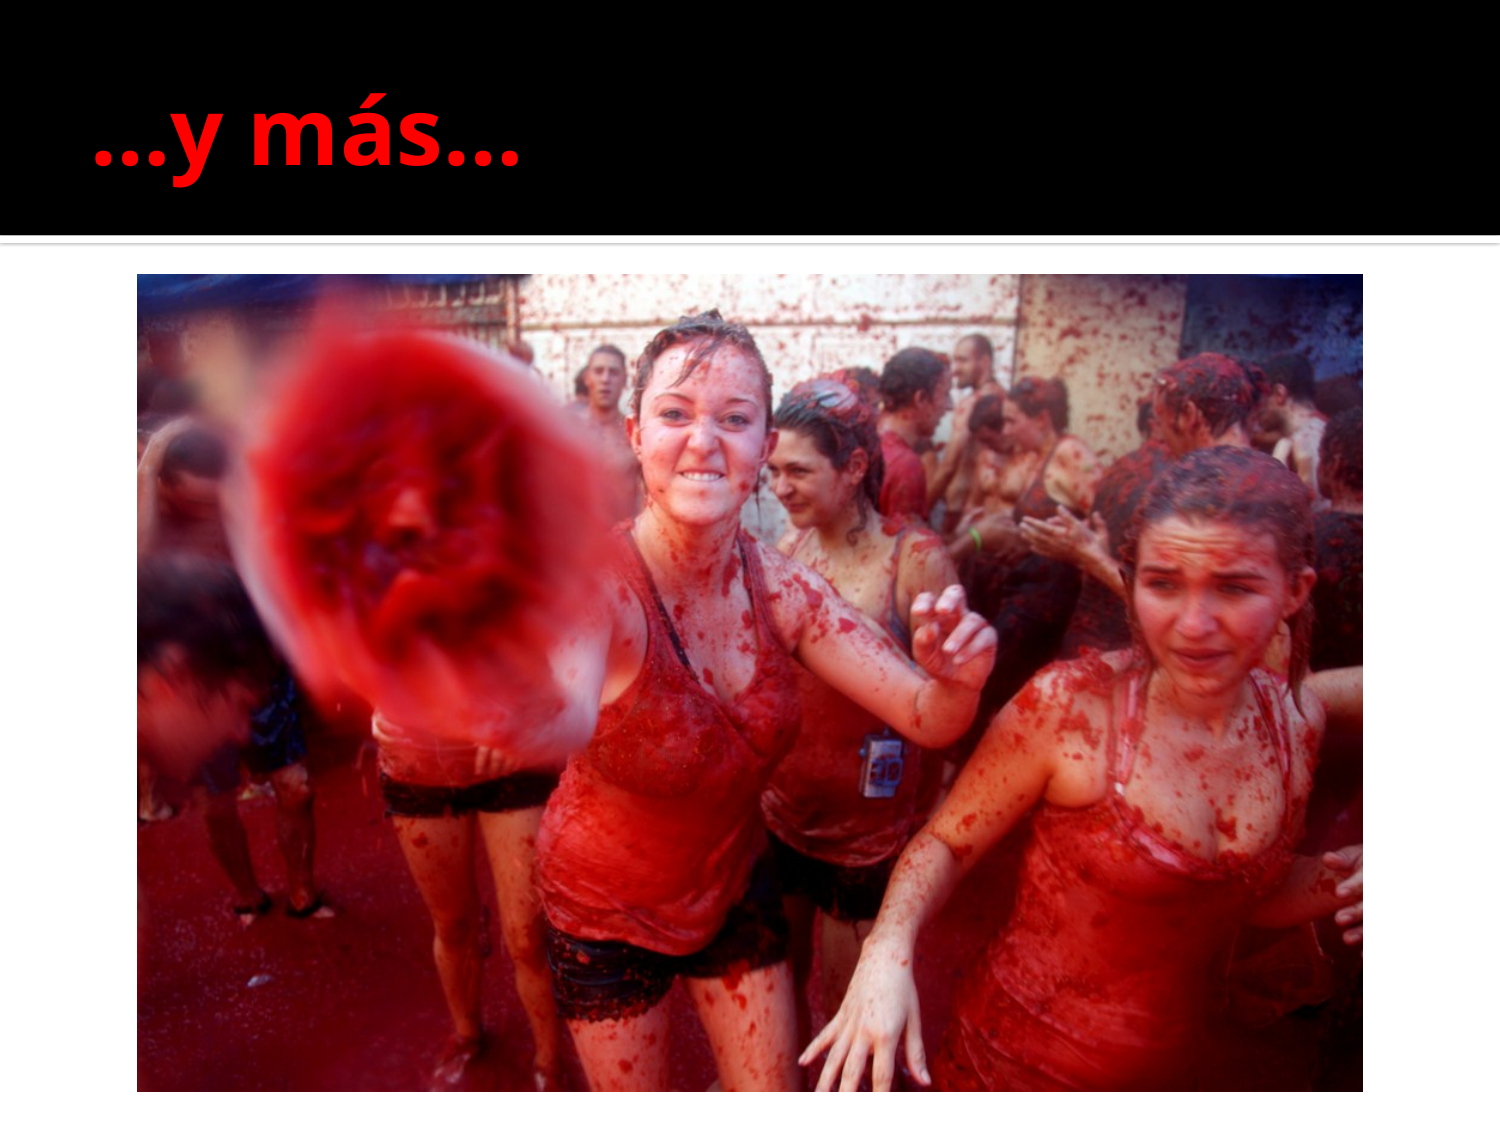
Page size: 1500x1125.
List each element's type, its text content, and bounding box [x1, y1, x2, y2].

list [137, 274, 1363, 1093]
title …y más… [75, 24, 1425, 231]
